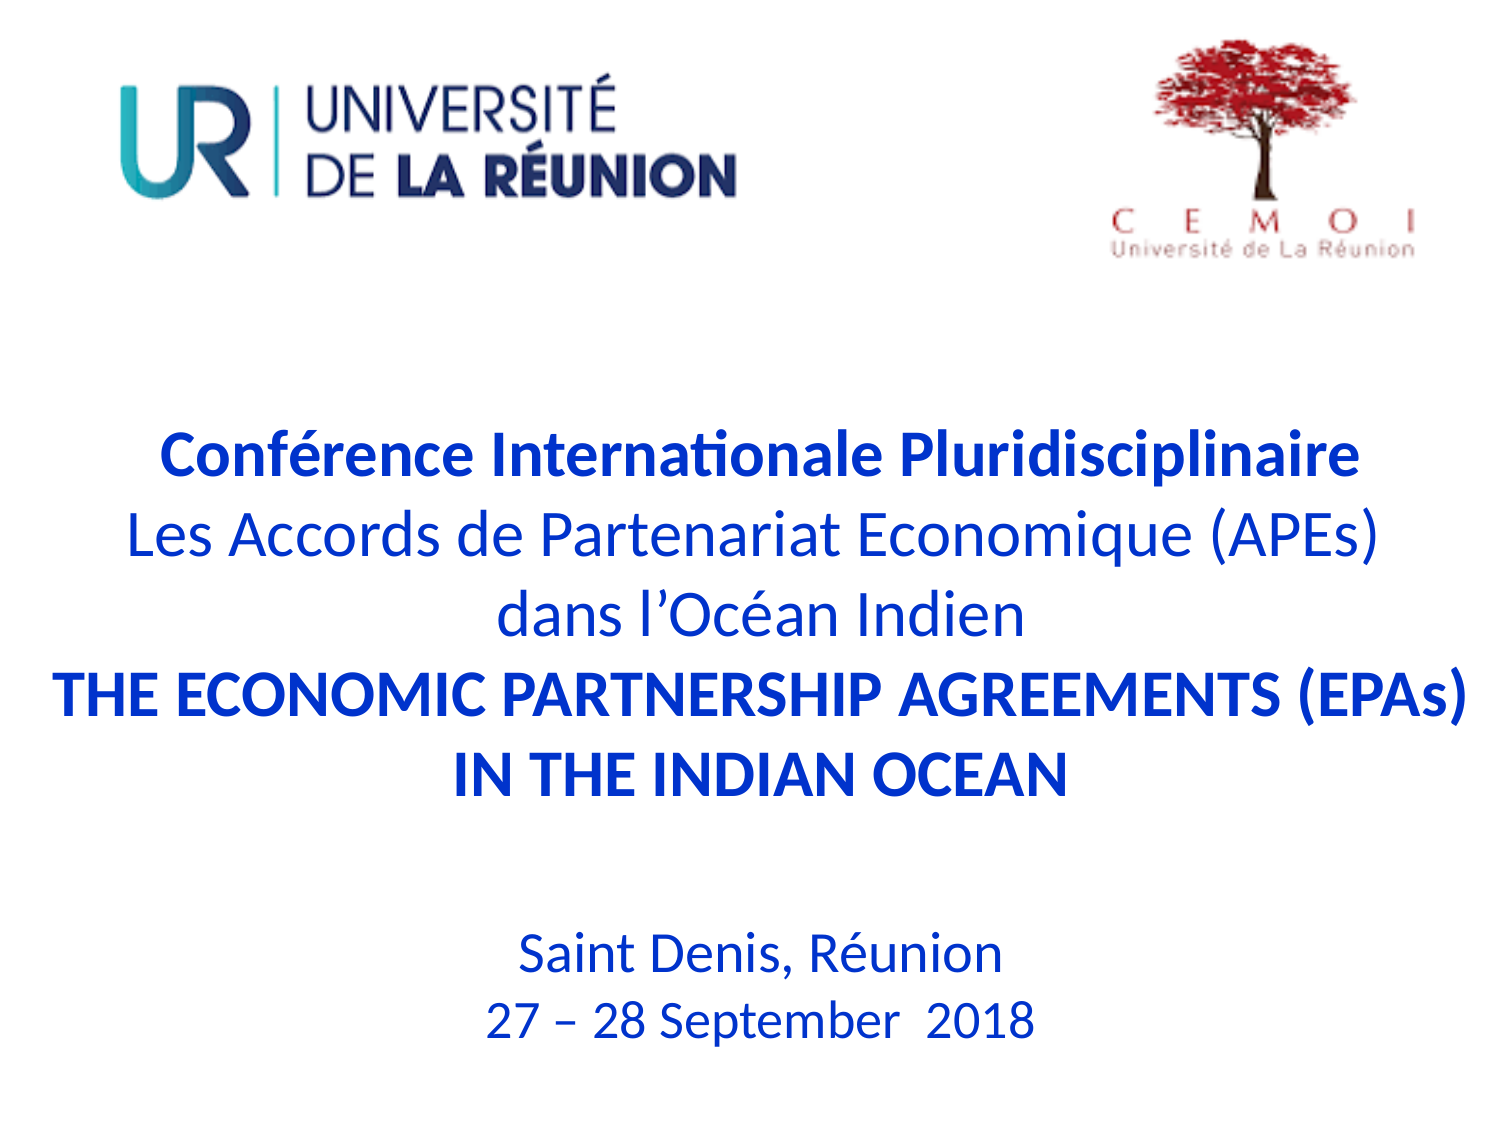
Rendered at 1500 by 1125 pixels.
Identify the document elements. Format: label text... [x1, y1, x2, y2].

title Conférence Internationale Pluridisciplinaire Les Accords de Partenariat Economique (APEs) dans l’Océan Indien THE ECONOMIC PARTNERSHIP AGREEMENTS (EPAs) IN THE INDIAN OCEAN [34, 385, 1488, 835]
picture [17, 19, 810, 256]
picture [1080, 14, 1446, 283]
text_box Saint Denis, Réunion 27 – 28 September 2018 [52, 893, 1470, 1071]
